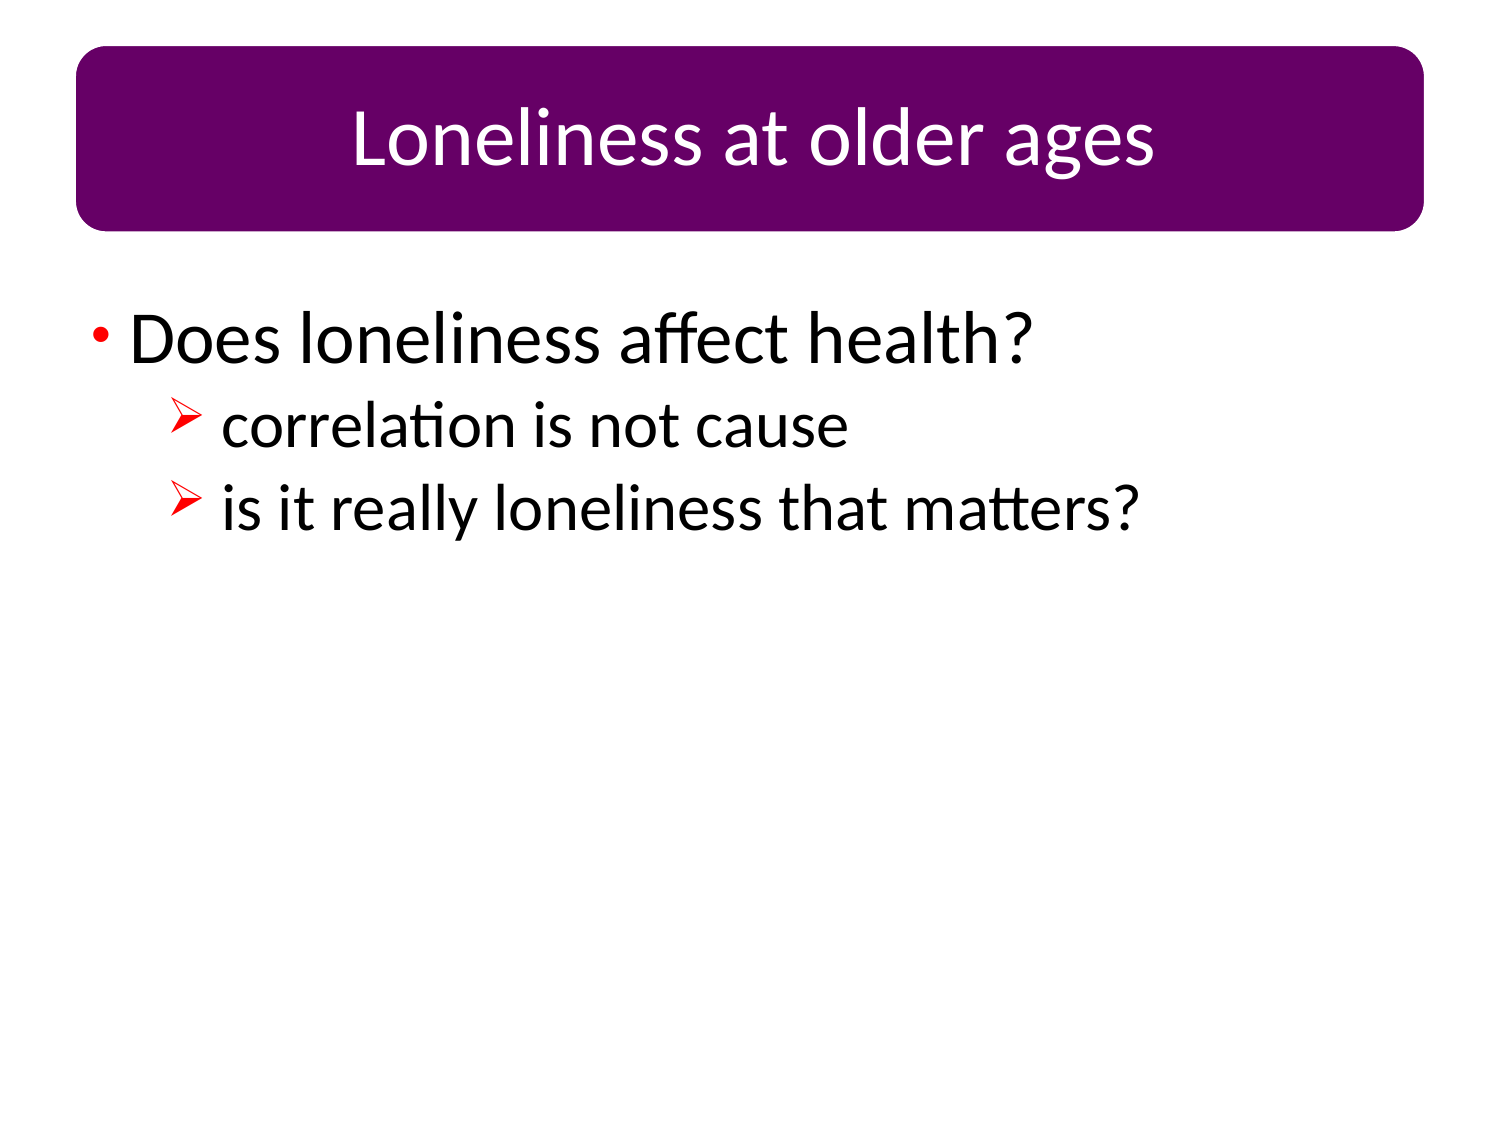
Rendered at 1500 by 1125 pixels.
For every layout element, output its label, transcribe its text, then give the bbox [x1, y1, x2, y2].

list Does loneliness affect health? correlation is not cause is it really loneliness that matters? [76, 290, 1436, 1071]
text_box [74, 45, 1425, 233]
